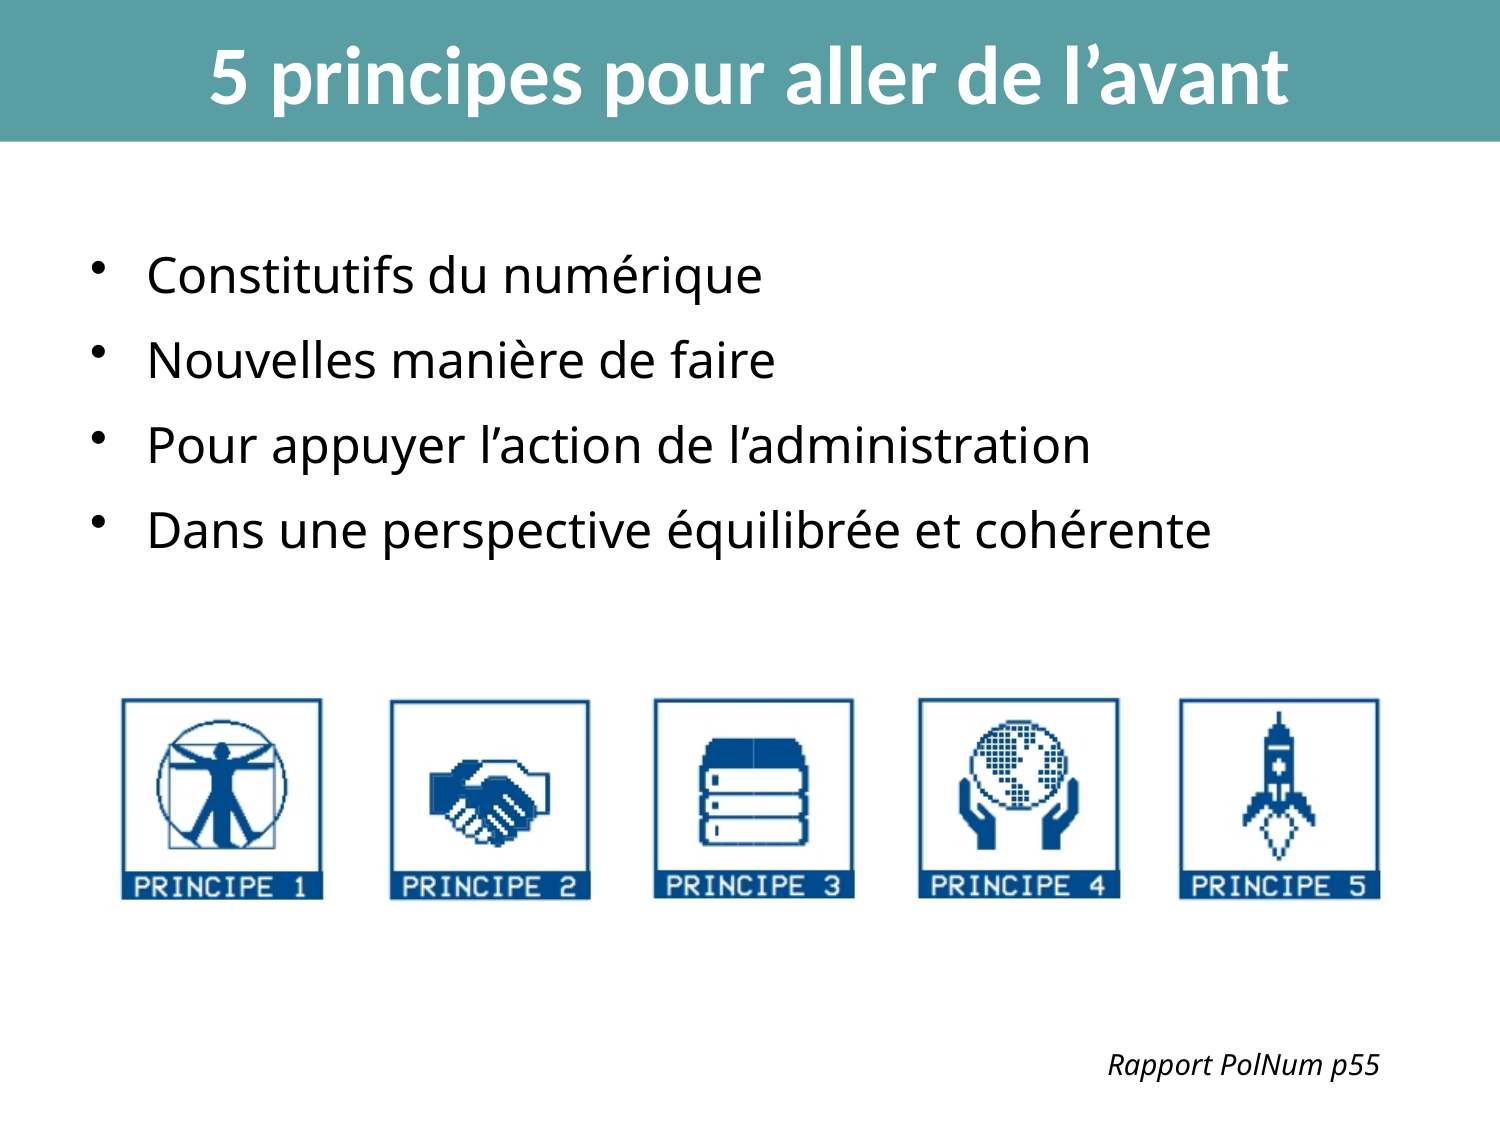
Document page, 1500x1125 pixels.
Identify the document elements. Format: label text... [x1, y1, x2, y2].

text_box Rapport PolNum p55 [1092, 1039, 1396, 1089]
list Constitutifs du numérique Nouvelles manière de faire Pour appuyer l’action de l’administration Dans une perspective équilibrée et cohérente [75, 235, 1425, 1068]
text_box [108, 689, 1391, 911]
text_box 5 principes pour aller de l’avant [0, 0, 1500, 142]
